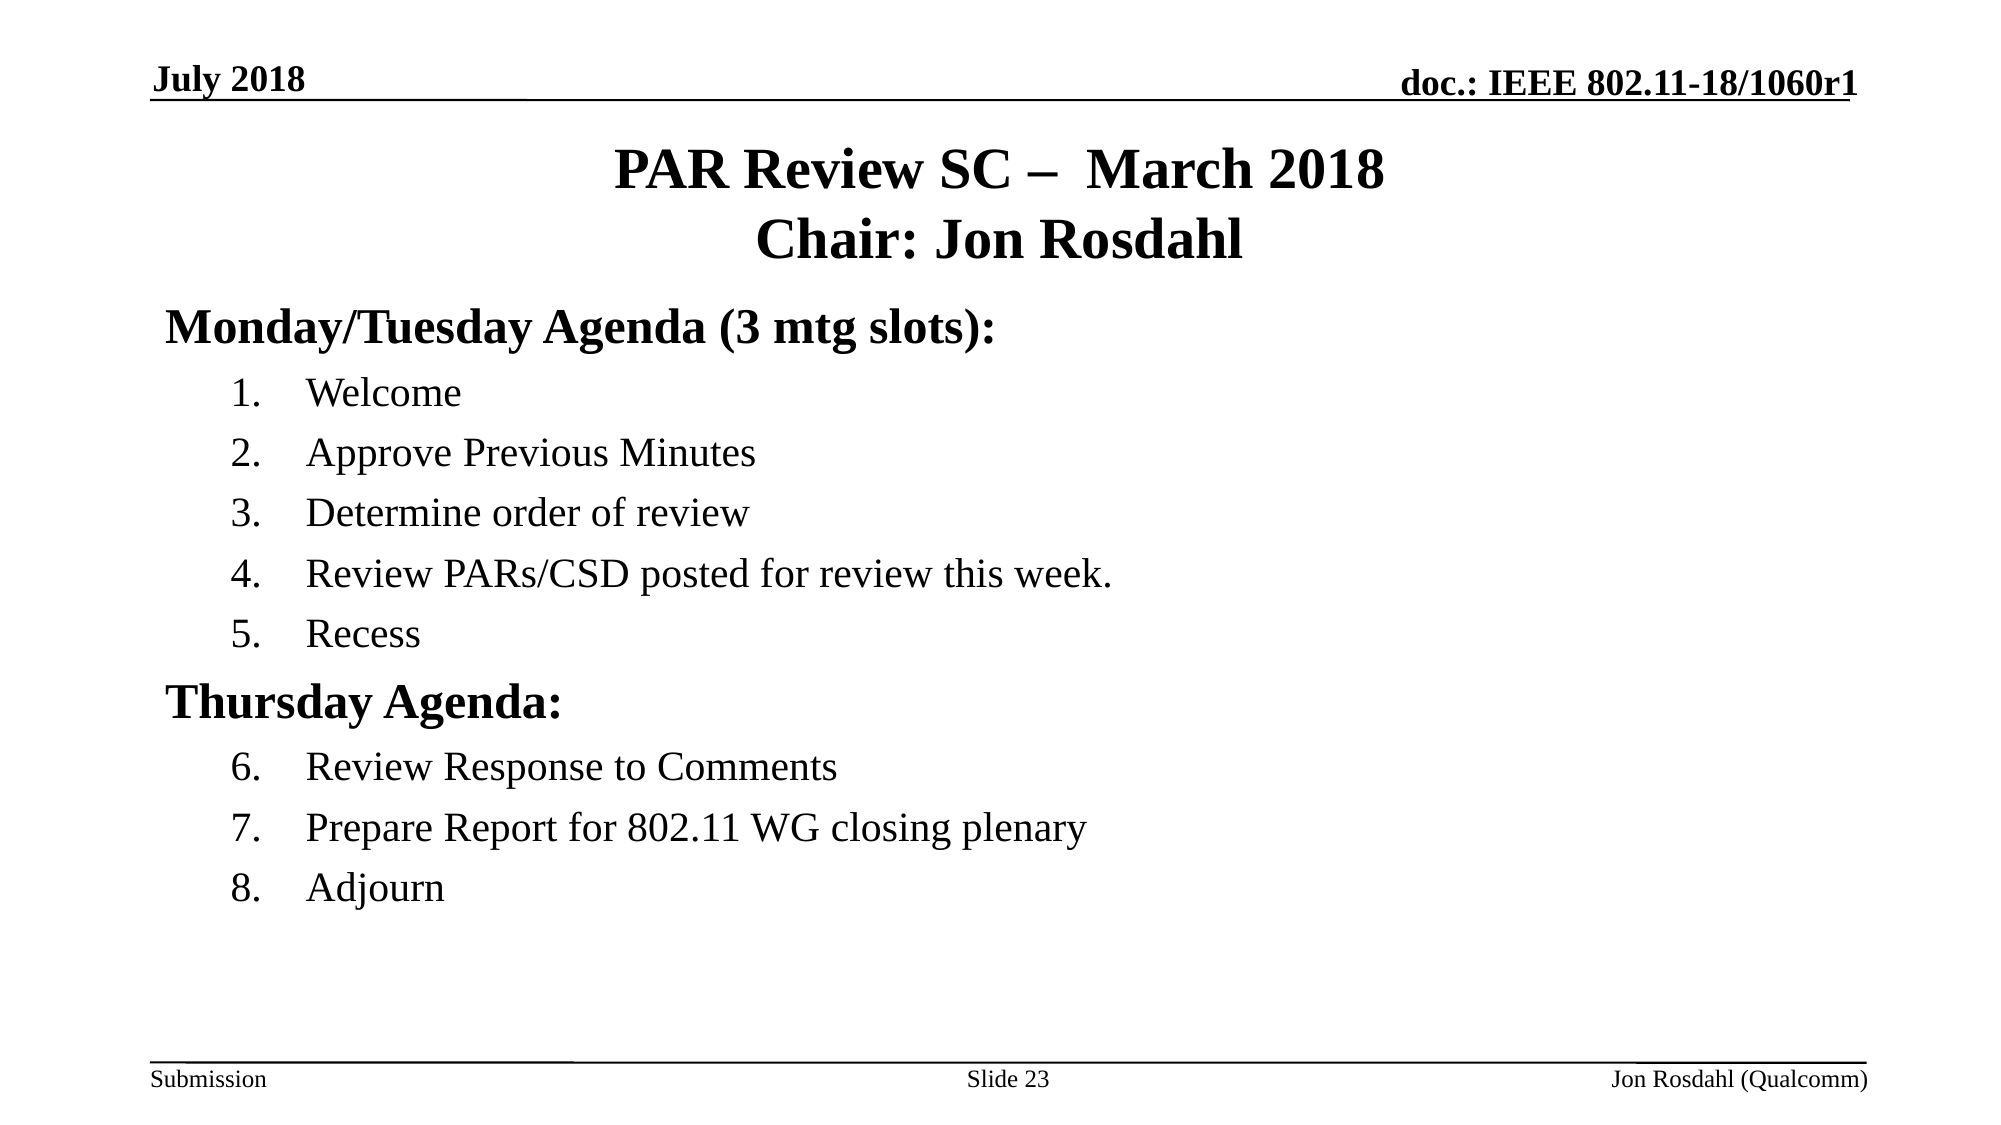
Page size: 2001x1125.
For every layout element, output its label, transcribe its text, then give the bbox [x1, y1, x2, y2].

title PAR Review SC – March 2018 Chair: Jon Rosdahl [149, 112, 1850, 285]
list Monday/Tuesday Agenda (3 mtg slots): Welcome Approve Previous Minutes Determine order of review Review PARs/CSD posted for review this week. Recess Thursday Agenda: Review Response to Comments Prepare Report for 802.11 WG closing plenary Adjourn [149, 285, 1850, 1024]
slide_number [152, 54, 563, 100]
footer Jon Rosdahl (Qualcomm) [1171, 1061, 1869, 1093]
slide_number Slide 23 [950, 1061, 1067, 1123]
text_box Draft Agenda: [373, 210, 835, 286]
